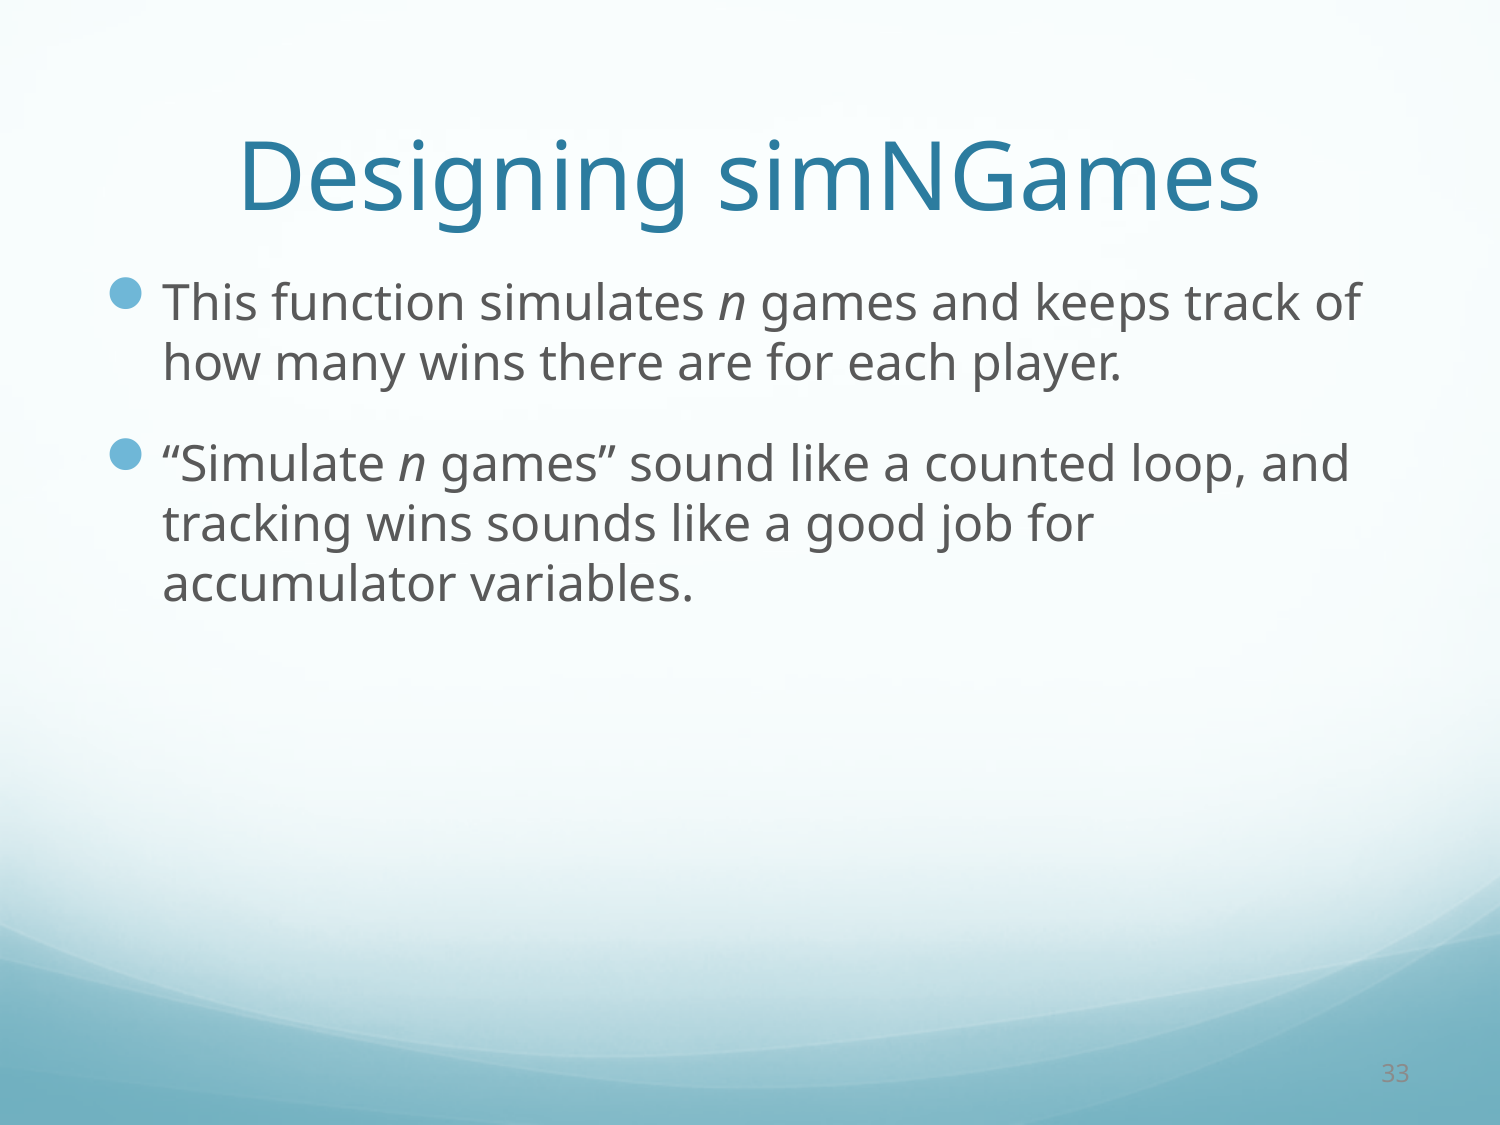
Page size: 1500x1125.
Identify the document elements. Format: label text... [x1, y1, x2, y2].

list This function simulates n games and keeps track of how many wins there are for each player. “Simulate n games” sound like a counted loop, and tracking wins sounds like a good job for accumulator variables. [90, 262, 1410, 975]
slide_number 33 [1112, 1037, 1425, 1113]
title Designing simNGames [90, 17, 1410, 237]
